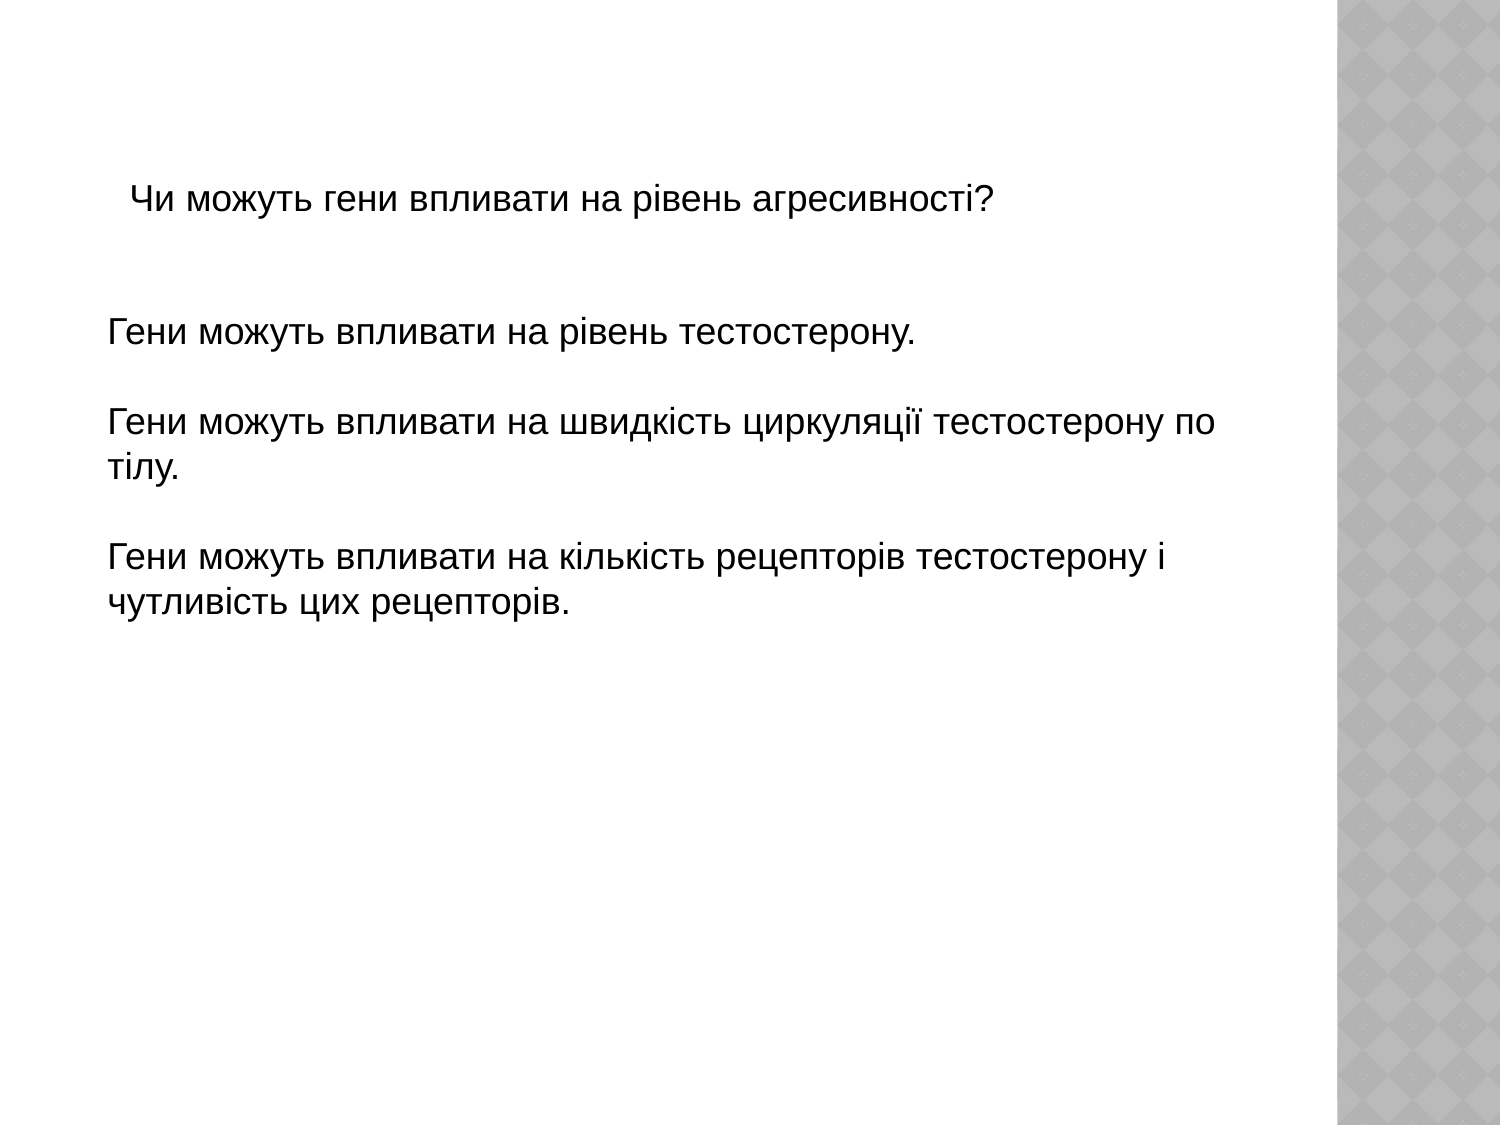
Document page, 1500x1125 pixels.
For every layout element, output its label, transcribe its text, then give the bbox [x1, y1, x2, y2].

text_box Гени можуть впливати на рівень тестостерону. Гени можуть впливати на швидкість циркуляції тестостерону по тілу. Гени можуть впливати на кількість рецепторів тестостерону і чутливість цих рецепторів. [92, 299, 1247, 630]
text_box Чи можуть гени впливати на рівень агресивності? [114, 166, 1269, 227]
